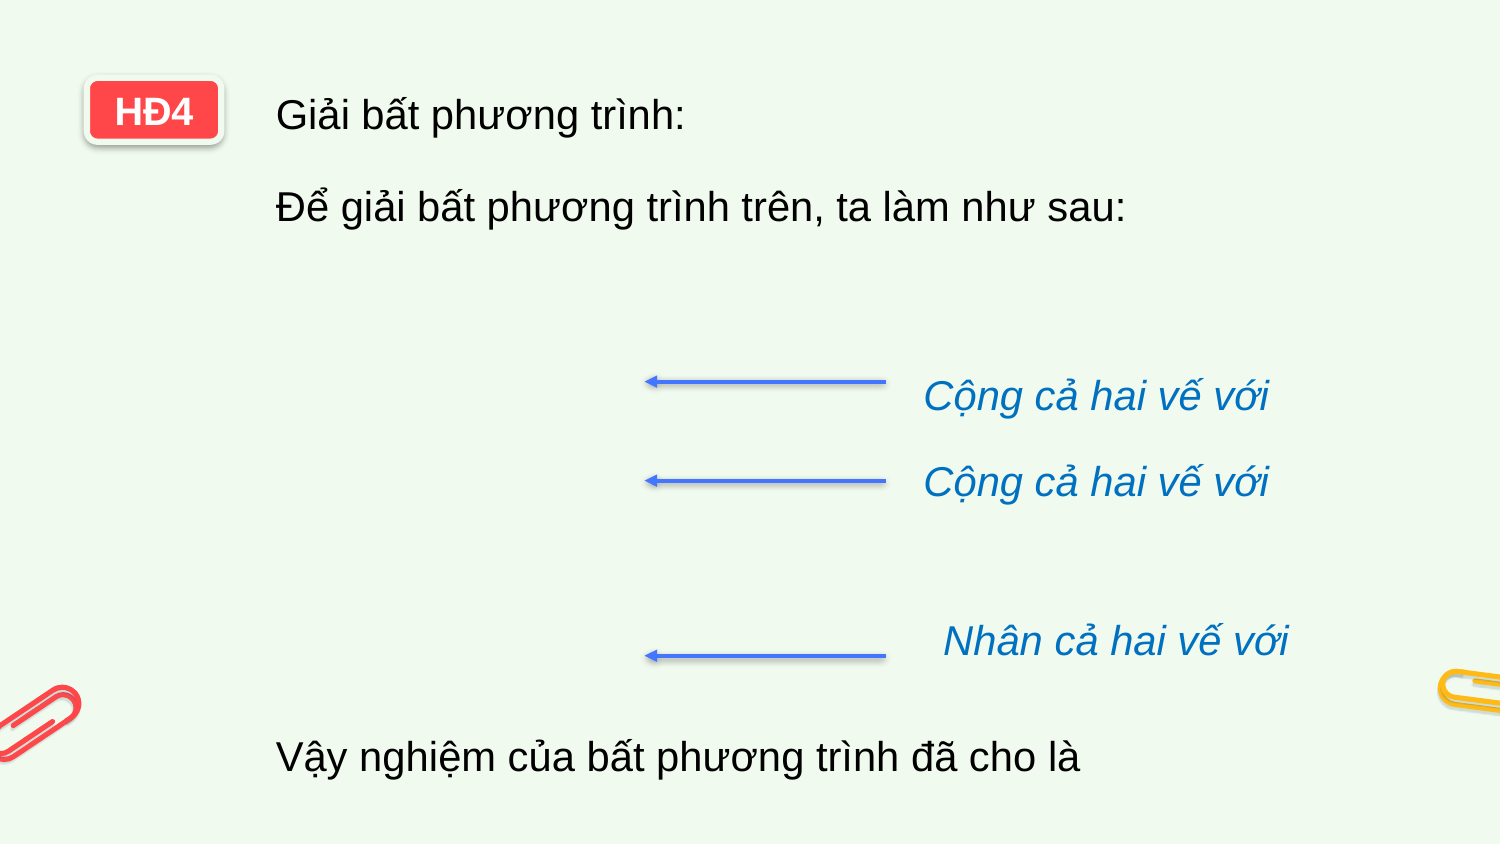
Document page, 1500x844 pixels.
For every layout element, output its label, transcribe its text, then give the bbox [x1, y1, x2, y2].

text_box HĐ4 [83, 74, 225, 145]
